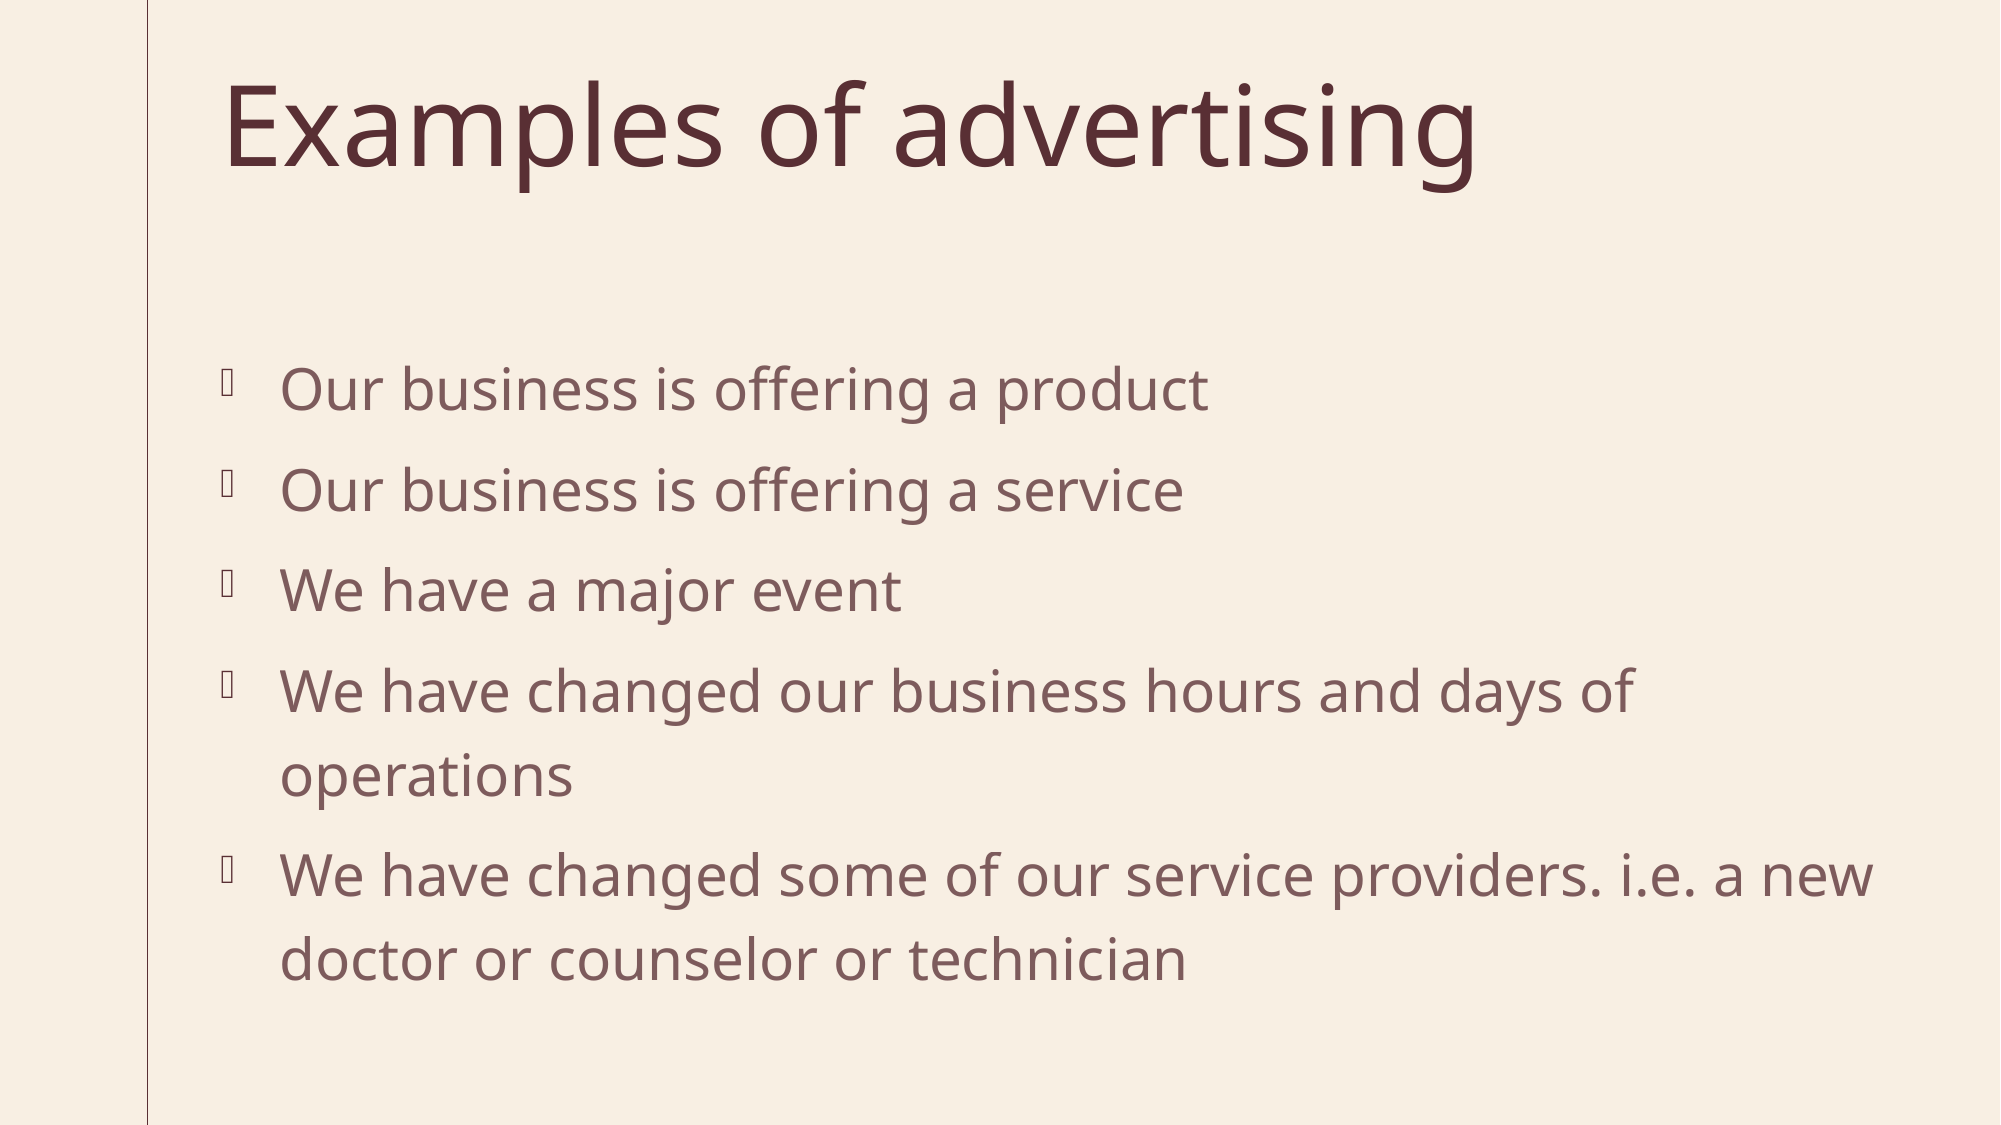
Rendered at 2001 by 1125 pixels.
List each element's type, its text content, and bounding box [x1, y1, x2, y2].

list Our business is offering a product Our business is offering a service We have a major event We have changed our business hours and days of operations We have changed some of our service providers. i.e. a new doctor or counselor or technician [220, 338, 1928, 1053]
title Examples of advertising [220, 53, 1928, 262]
